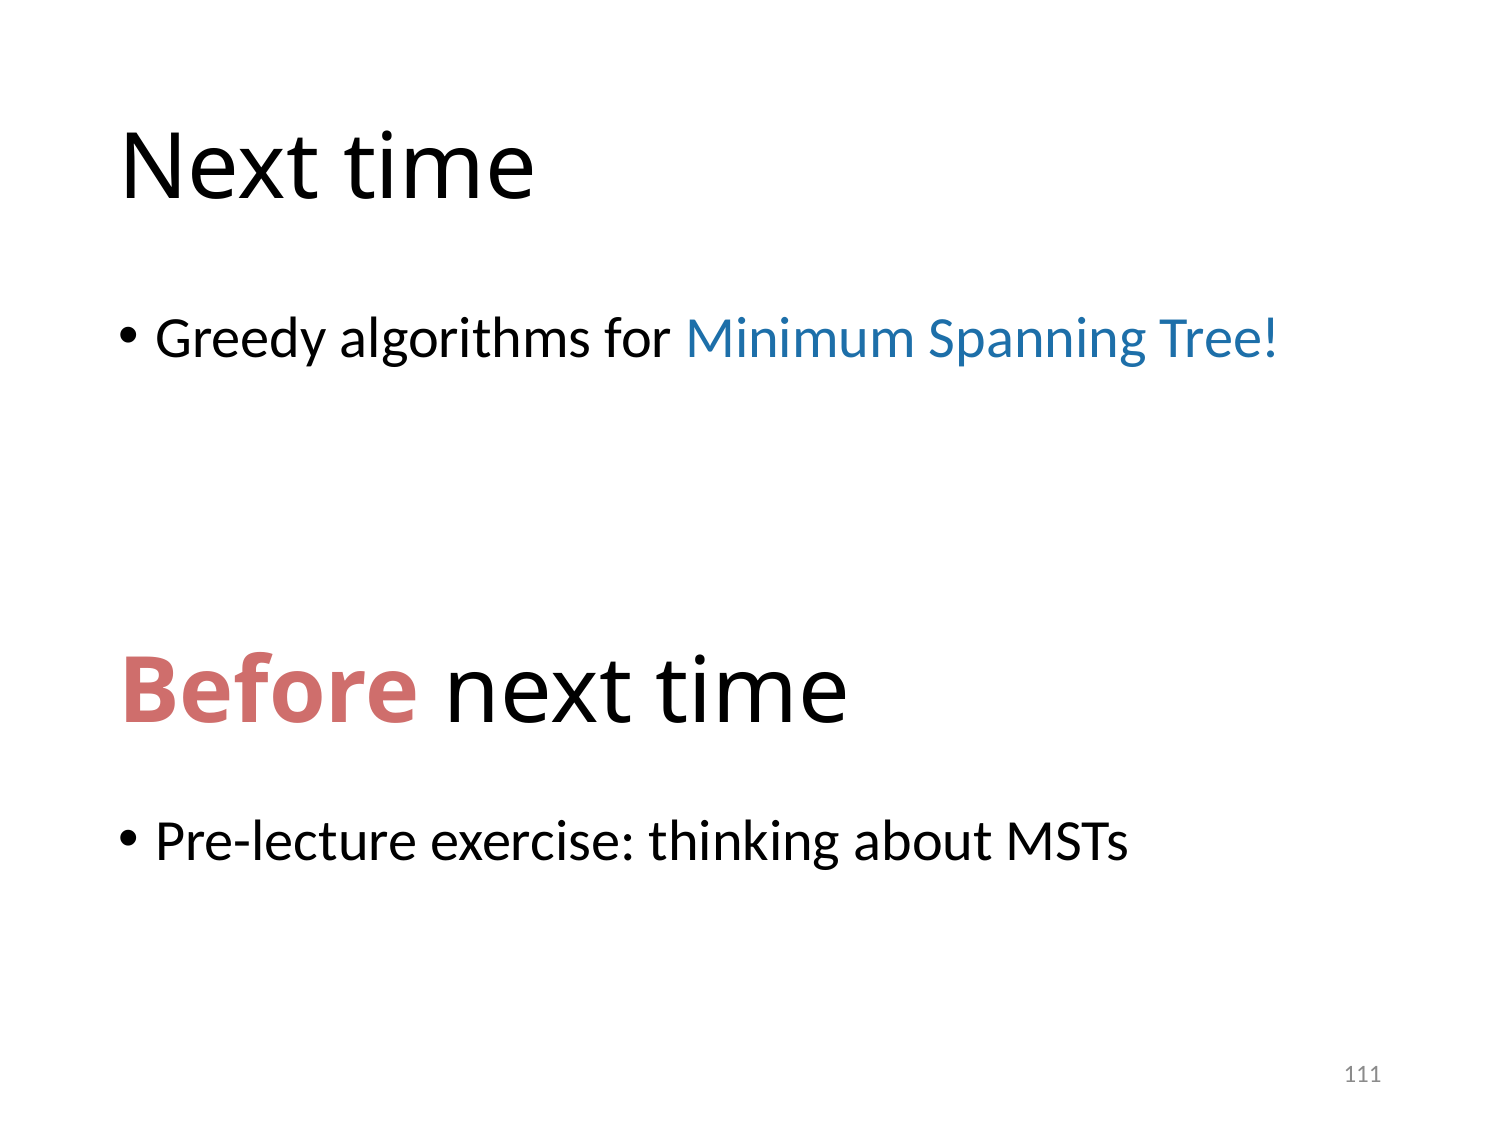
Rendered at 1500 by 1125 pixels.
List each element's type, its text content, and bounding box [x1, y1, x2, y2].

list Greedy algorithms for Minimum Spanning Tree! Pre-lecture exercise: thinking about MSTs [103, 802, 1397, 1014]
text_box Before next time [103, 584, 1397, 802]
slide_number 111 [1059, 1042, 1397, 1103]
list Greedy algorithms for Minimum Spanning Tree! Pre-lecture exercise: thinking about MSTs [103, 299, 1397, 584]
title Next time [103, 59, 1397, 278]
